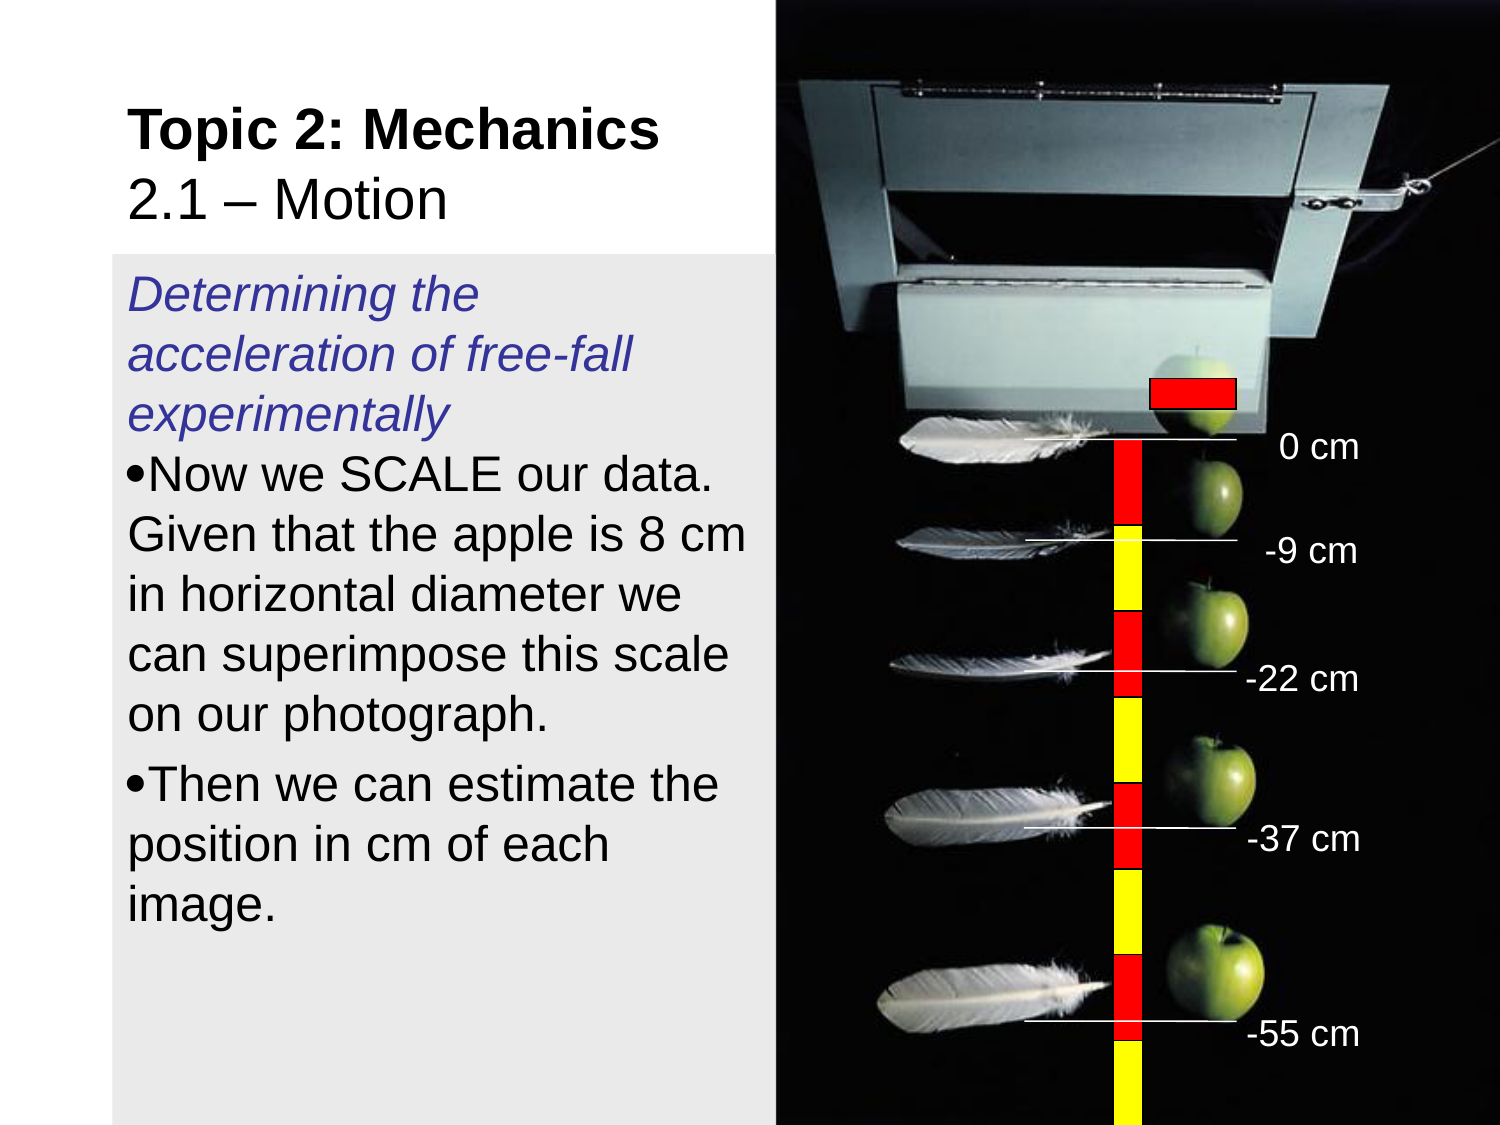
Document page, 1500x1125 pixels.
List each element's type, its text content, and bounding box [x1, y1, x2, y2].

picture [720, 0, 1500, 1125]
title Topic 2: Mechanics 2.1 – Motion [112, 87, 715, 235]
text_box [783, 767, 1472, 799]
text_box Determining the acceleration of free-fall experimentally Now we SCALE our data. Given that the apple is 8 cm in horizontal diameter we can superimpose this scale on our photograph. Then we can estimate the position in cm of each image. [112, 254, 715, 1125]
